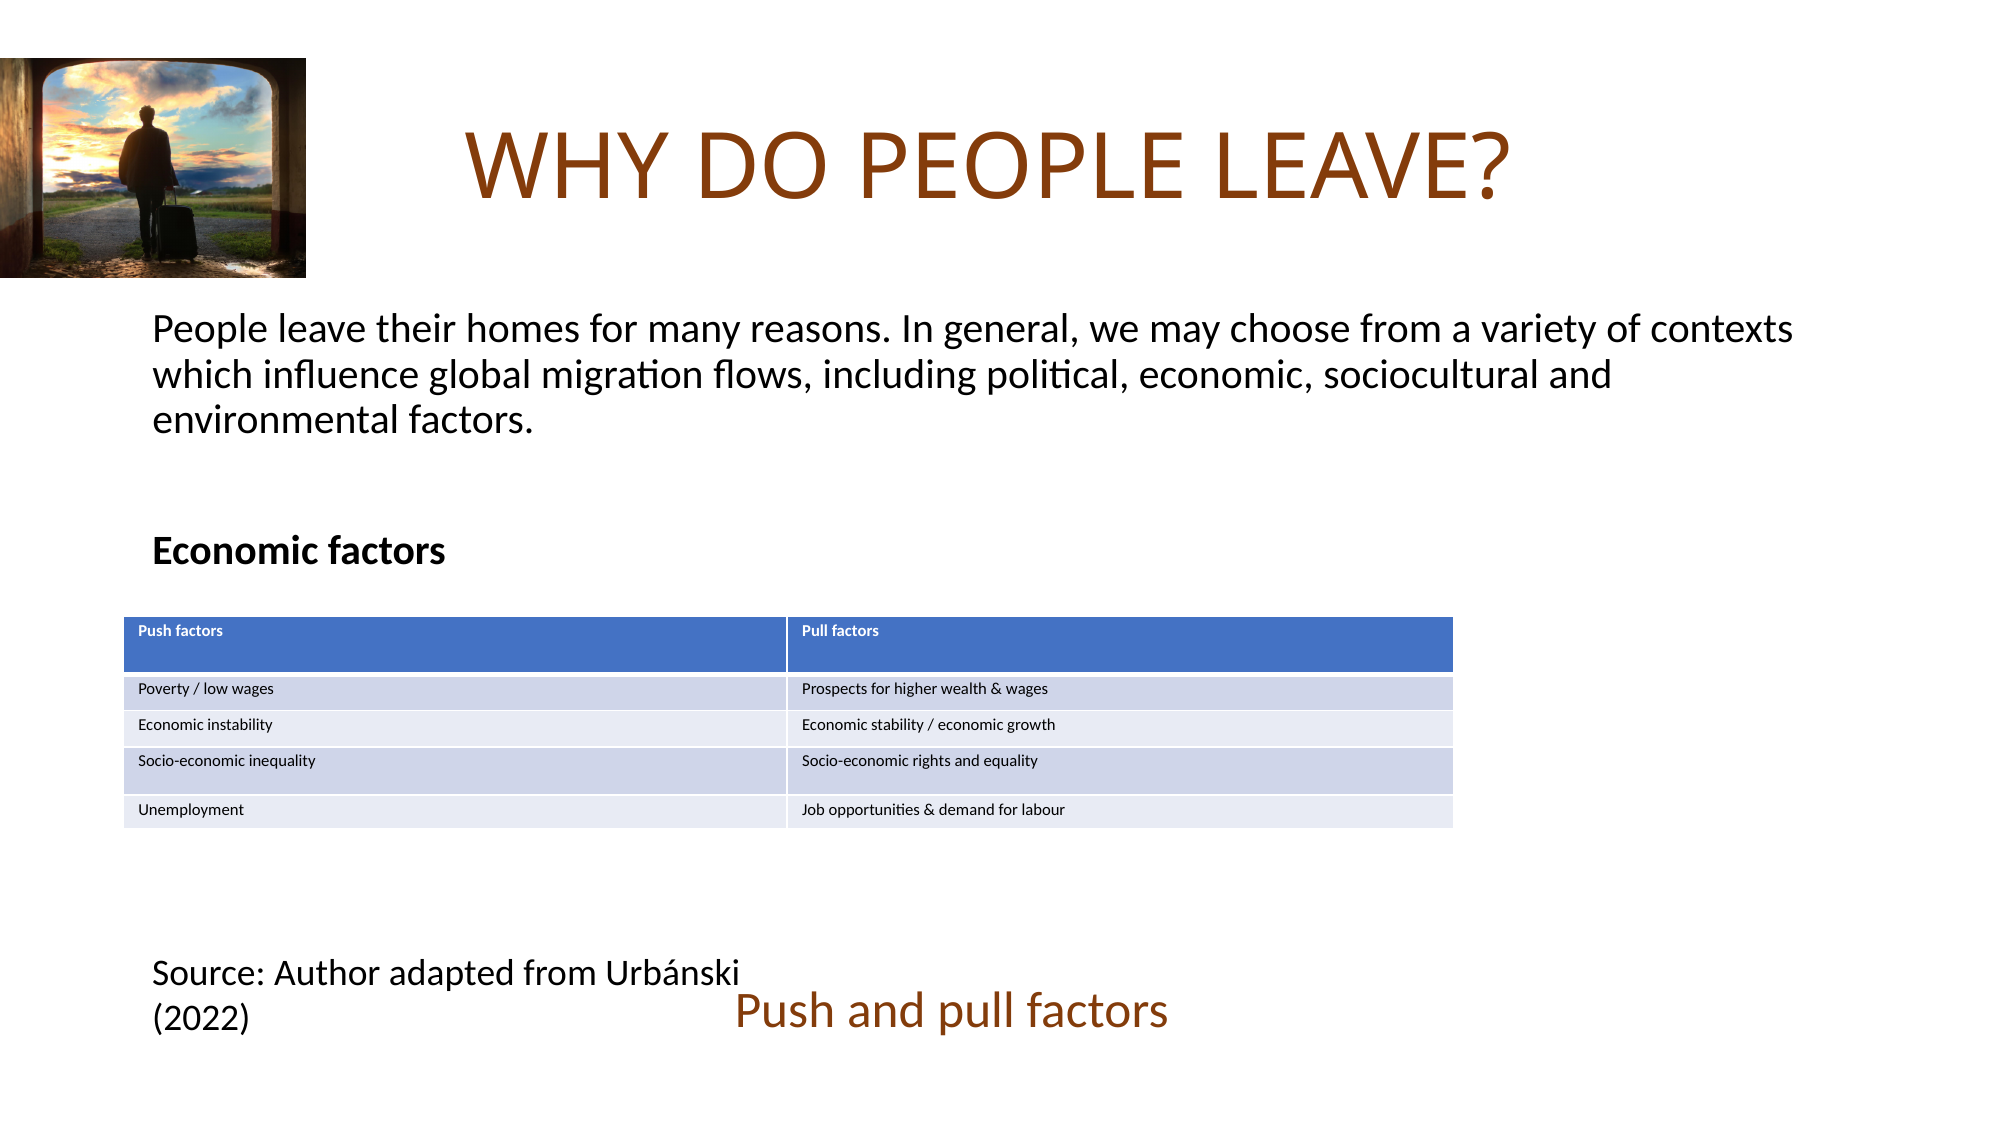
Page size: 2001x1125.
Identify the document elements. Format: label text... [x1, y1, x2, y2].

table_cell Economic instability [124, 711, 786, 746]
list People leave their homes for many reasons. In general, we may choose from a variety of contexts which influence global migration flows, including political, economic, sociocultural and environmental factors. Economic factors [137, 299, 1863, 1014]
table_header Push factors [124, 617, 786, 672]
table_cell Socio-economic inequality [124, 748, 786, 794]
picture [0, 58, 306, 278]
table_header Pull factors [788, 617, 1453, 672]
table_cell Prospects for higher wealth & wages [788, 677, 1453, 710]
table_cell Socio-economic rights and equality [788, 748, 1453, 794]
table_cell Job opportunities & demand for labour [788, 796, 1453, 828]
text_box Push and pull factors [778, 982, 1767, 1045]
text_box Source: Author adapted from Urbánski (2022) [137, 940, 778, 1046]
table_cell Poverty / low wages [124, 677, 786, 710]
title WHY DO PEOPLE LEAVE? [307, 59, 1863, 278]
table_cell Economic stability / economic growth [788, 711, 1453, 746]
table_cell Unemployment [124, 796, 786, 828]
